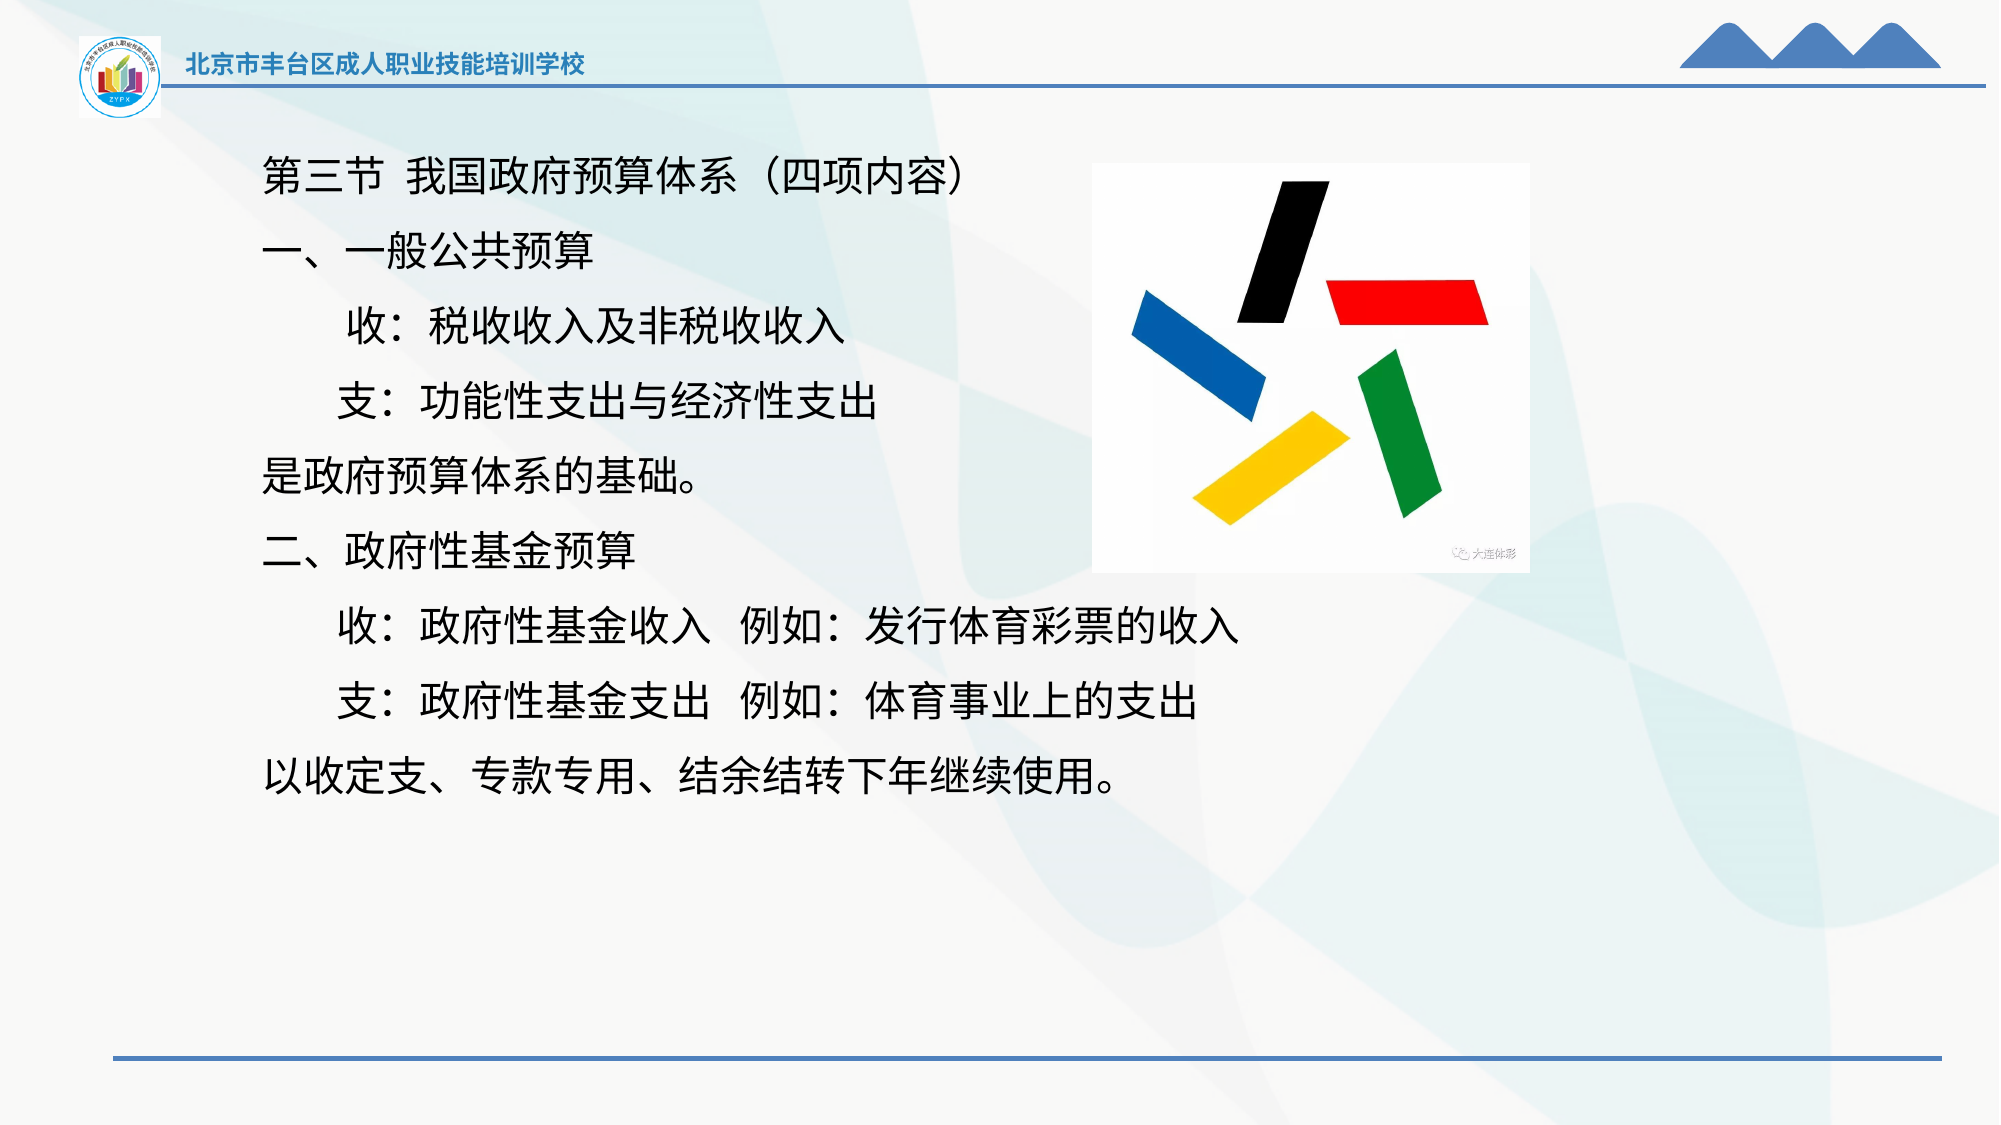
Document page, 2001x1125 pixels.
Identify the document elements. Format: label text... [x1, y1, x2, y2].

text_box 第三节 我国政府预算体系（四项内容） 一、一般公共预算 收：税收收入及非税收收入 支：功能性支出与经济性支出 是政府预算体系的基础。 二、政府性基金预算 收：政府性基金收入 例如：发行体育彩票的收入 支：政府性基金支出 例如：体育事业上的支出 以收定支、专款专用、结余结转下年继续使用。 [246, 117, 1656, 1033]
text_box [1677, 21, 1772, 70]
text_box [1840, 21, 1944, 70]
text_box 北京市丰台区成人职业技能培训学校 [170, 40, 632, 85]
picture [0, 0, 1999, 1125]
text_box [1763, 21, 1853, 70]
